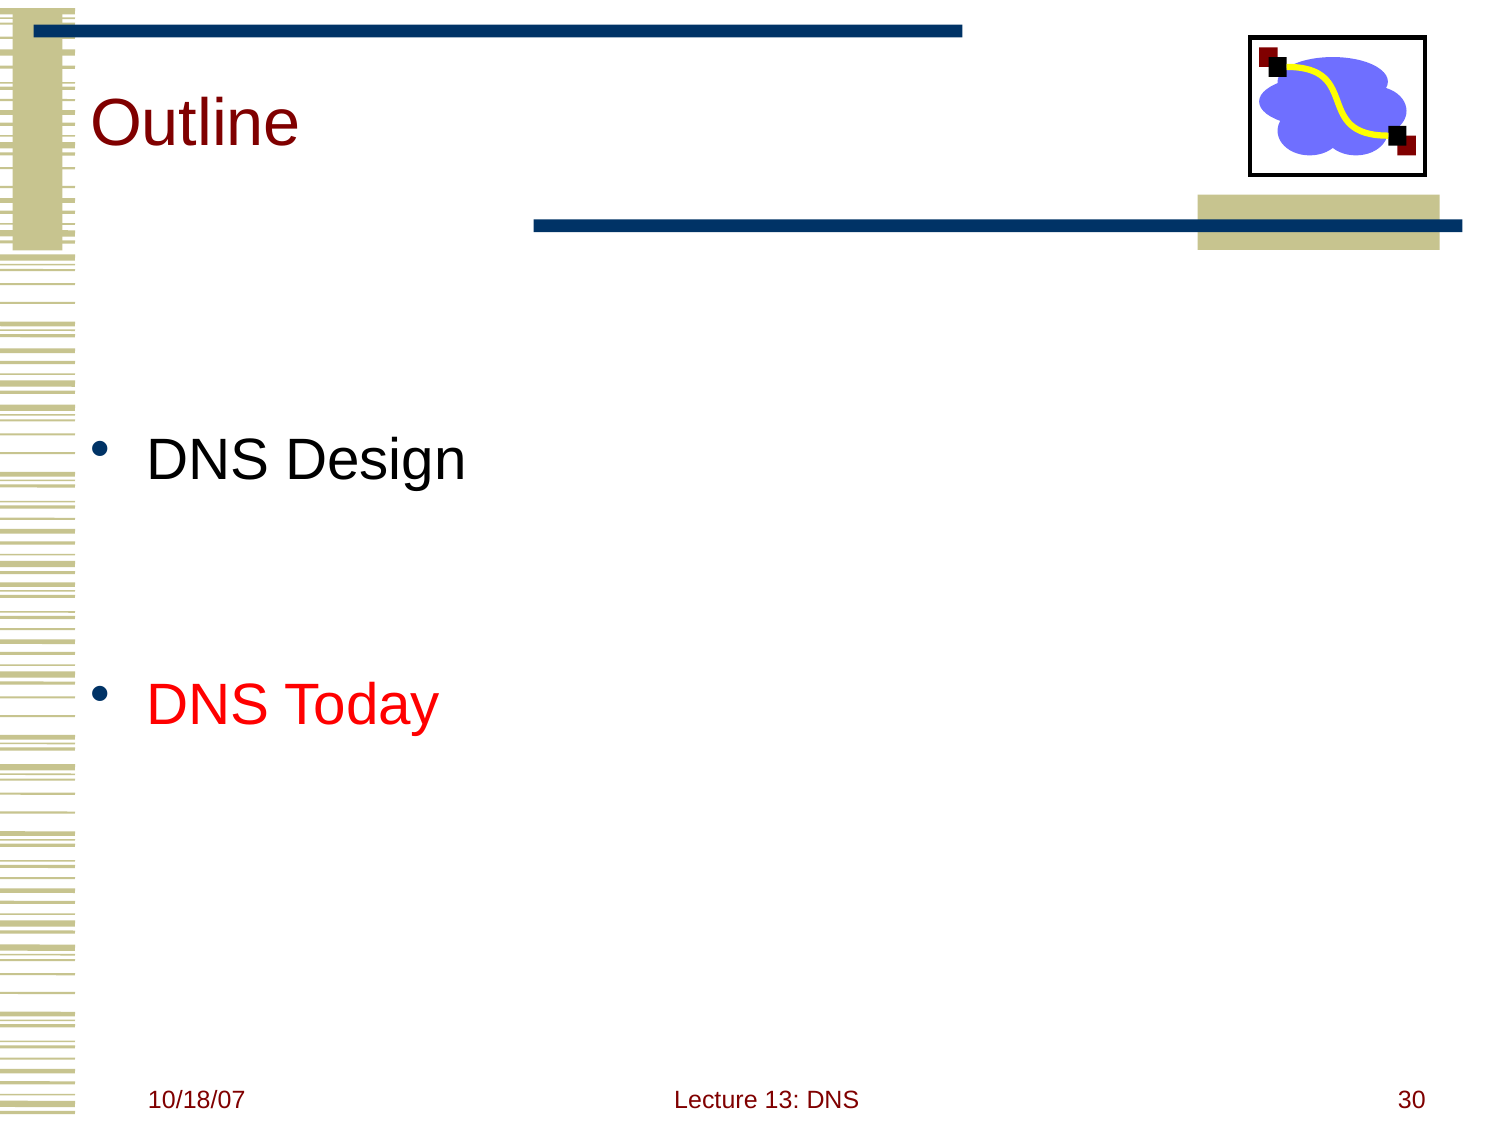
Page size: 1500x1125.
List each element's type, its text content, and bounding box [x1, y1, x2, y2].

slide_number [132, 1045, 446, 1121]
slide_number 30 [1080, 1045, 1442, 1122]
list DNS Design DNS Today [74, 249, 1466, 1026]
title Outline [74, 24, 1463, 226]
footer Lecture 13: DNS [513, 1045, 1021, 1122]
